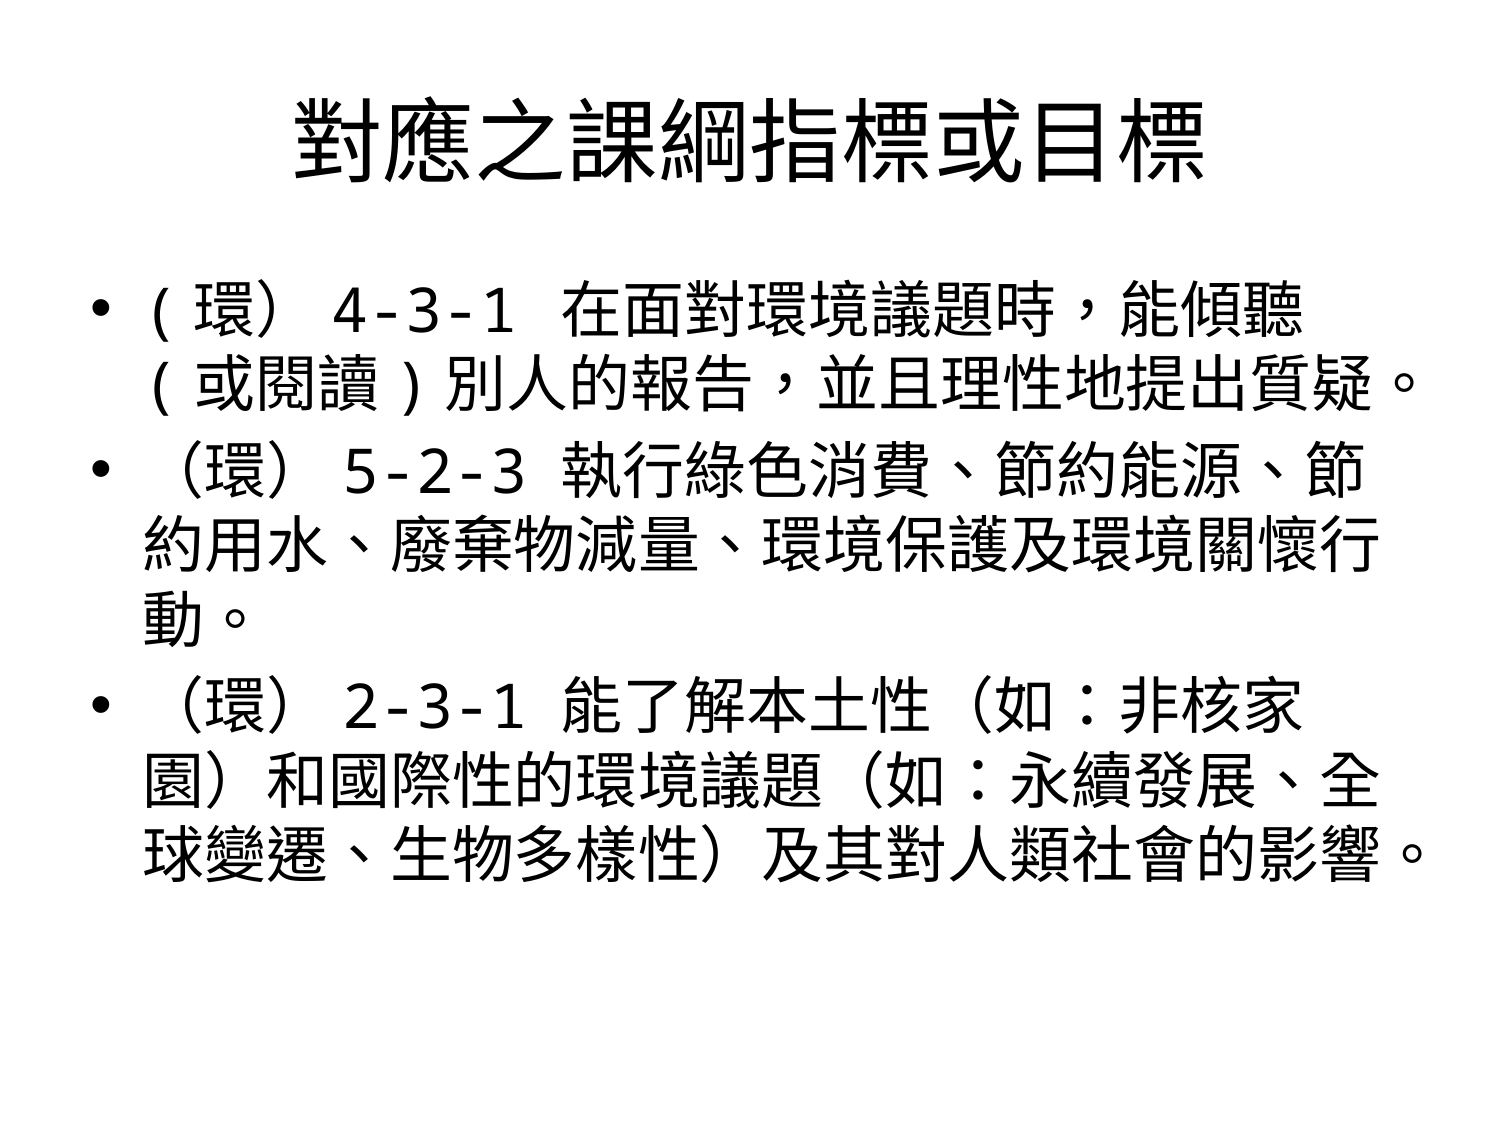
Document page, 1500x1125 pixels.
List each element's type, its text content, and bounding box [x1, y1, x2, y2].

title 對應之課綱指標或目標 [75, 45, 1425, 233]
list (環）4-3-1 在面對環境議題時，能傾聽(或閱讀)別人的報告，並且理性地提出質疑。 （環）5-2-3 執行綠色消費、節約能源、節約用水、廢棄物減量、環境保護及環境關懷行動。 （環）2-3-1 能了解本土性（如：非核家園）和國際性的環境議題（如：永續發展、全球變遷、生物多樣性）及其對人類社會的影響。 [75, 262, 1425, 1005]
